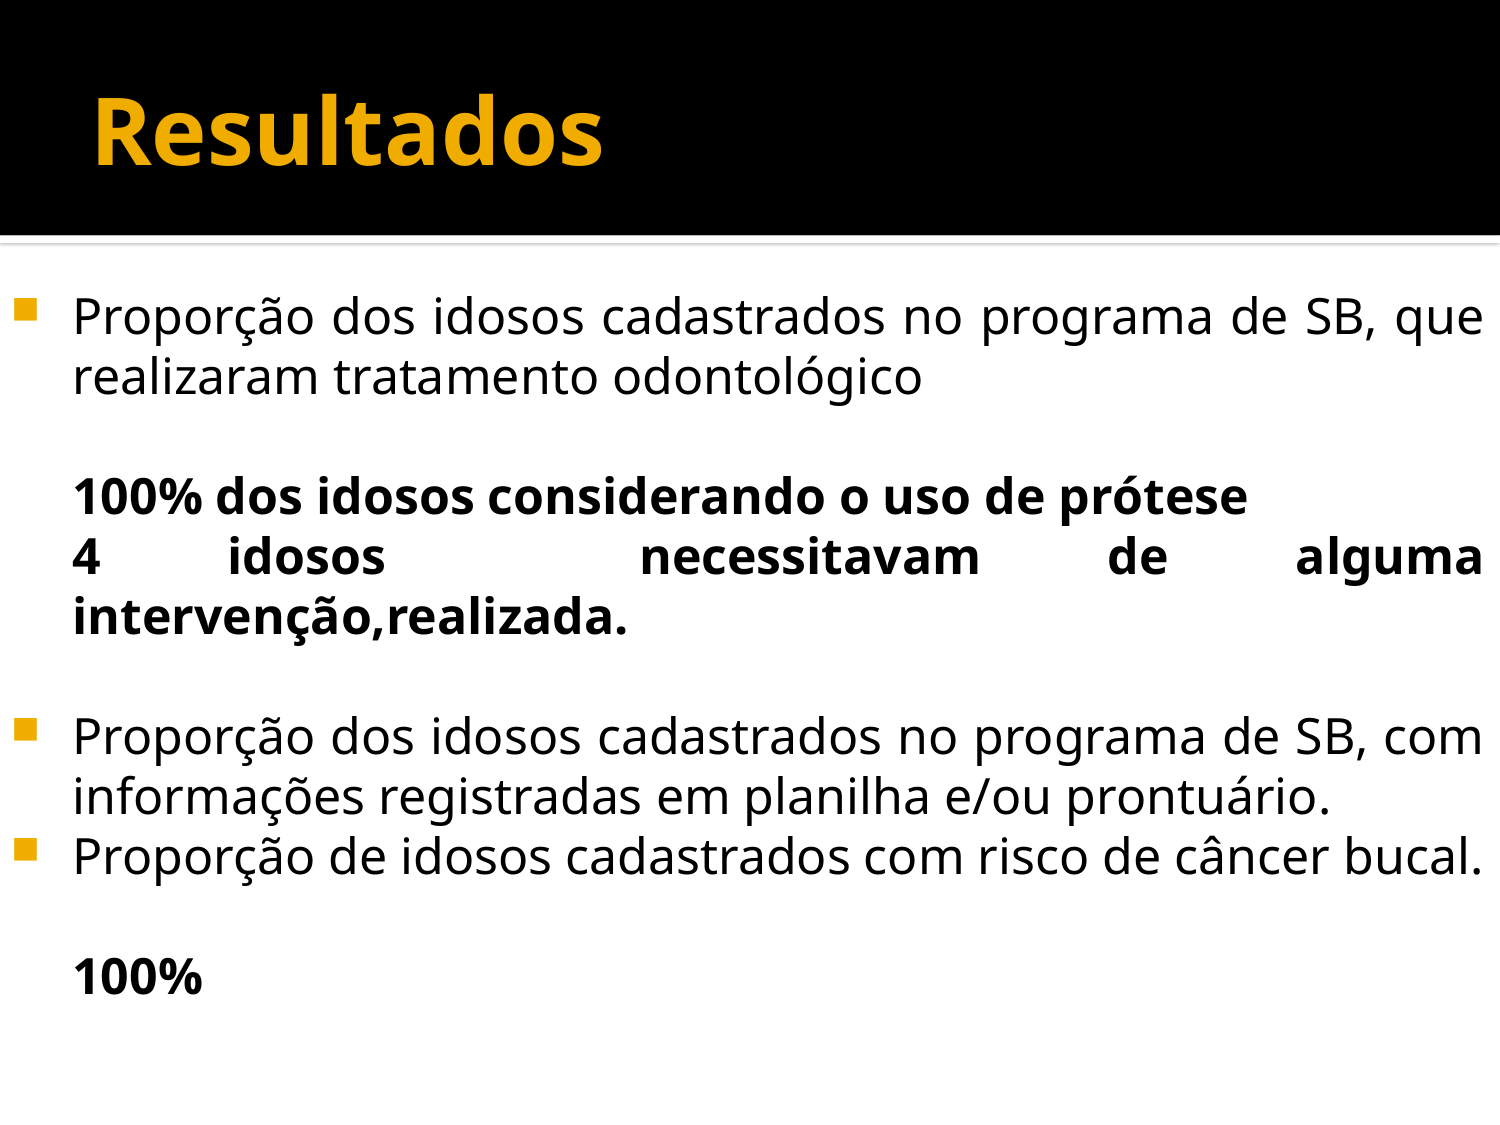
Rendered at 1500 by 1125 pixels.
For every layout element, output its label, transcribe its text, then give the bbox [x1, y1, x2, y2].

list Proporção dos idosos cadastrados no programa de SB, que realizaram tratamento odontológico 100% dos idosos considerando o uso de prótese 4 idosos necessitavam de alguma intervenção,realizada. Proporção dos idosos cadastrados no programa de SB, com informações registradas em planilha e/ou prontuário. Proporção de idosos cadastrados com risco de câncer bucal. 100% [0, 269, 1500, 1125]
title Resultados [75, 25, 1425, 231]
